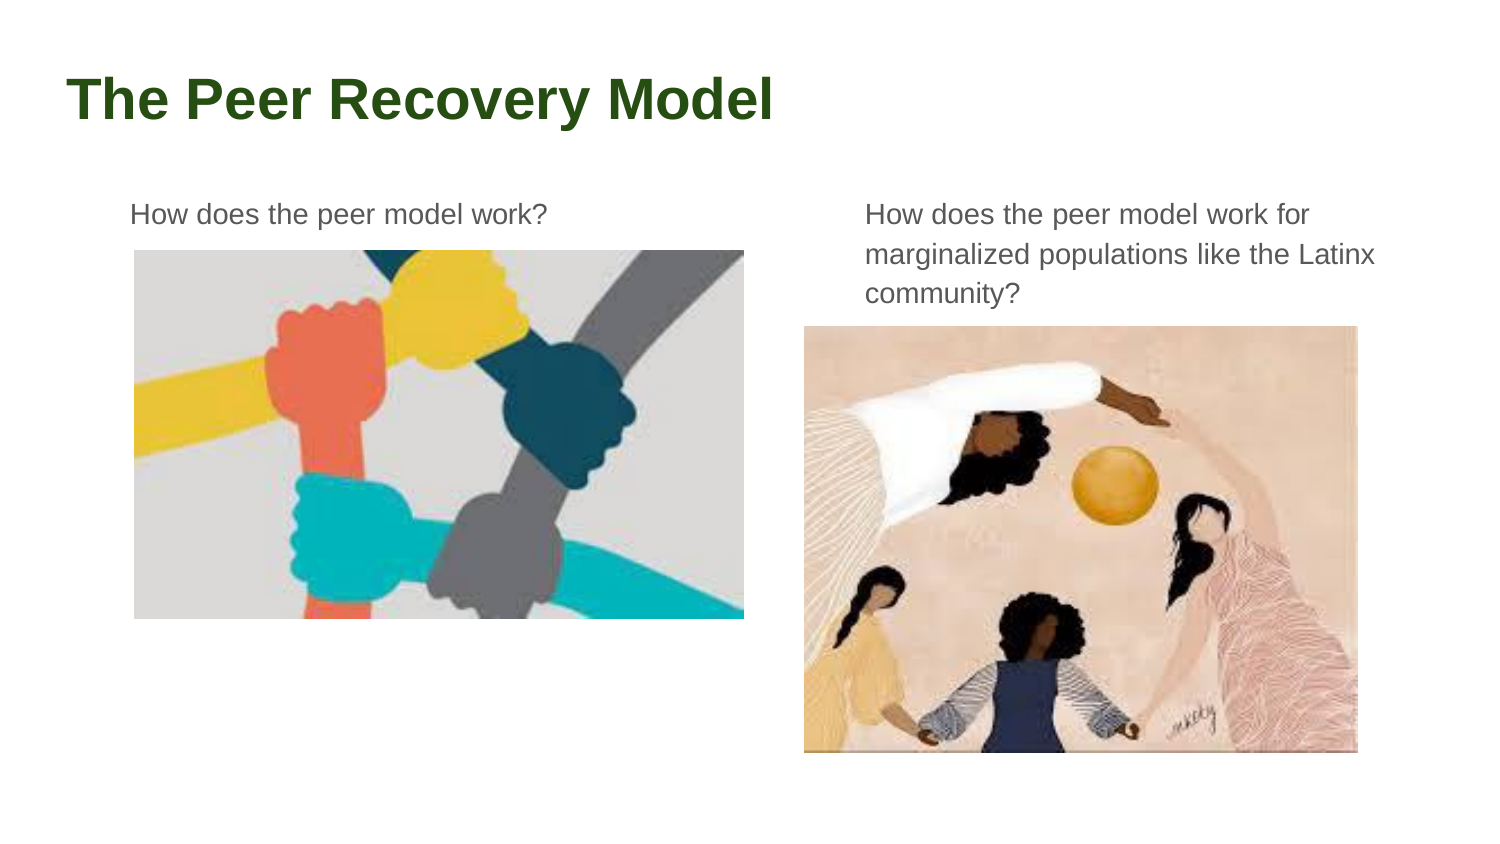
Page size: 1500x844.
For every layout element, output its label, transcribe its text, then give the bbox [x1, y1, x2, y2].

picture [804, 326, 1358, 753]
text_box How does the peer model work for marginalized populations like the Latinx community? [862, 188, 1377, 310]
picture [134, 250, 744, 619]
text_box How does the peer model work? [127, 193, 549, 231]
title The Peer Recovery Model [50, 47, 1450, 203]
